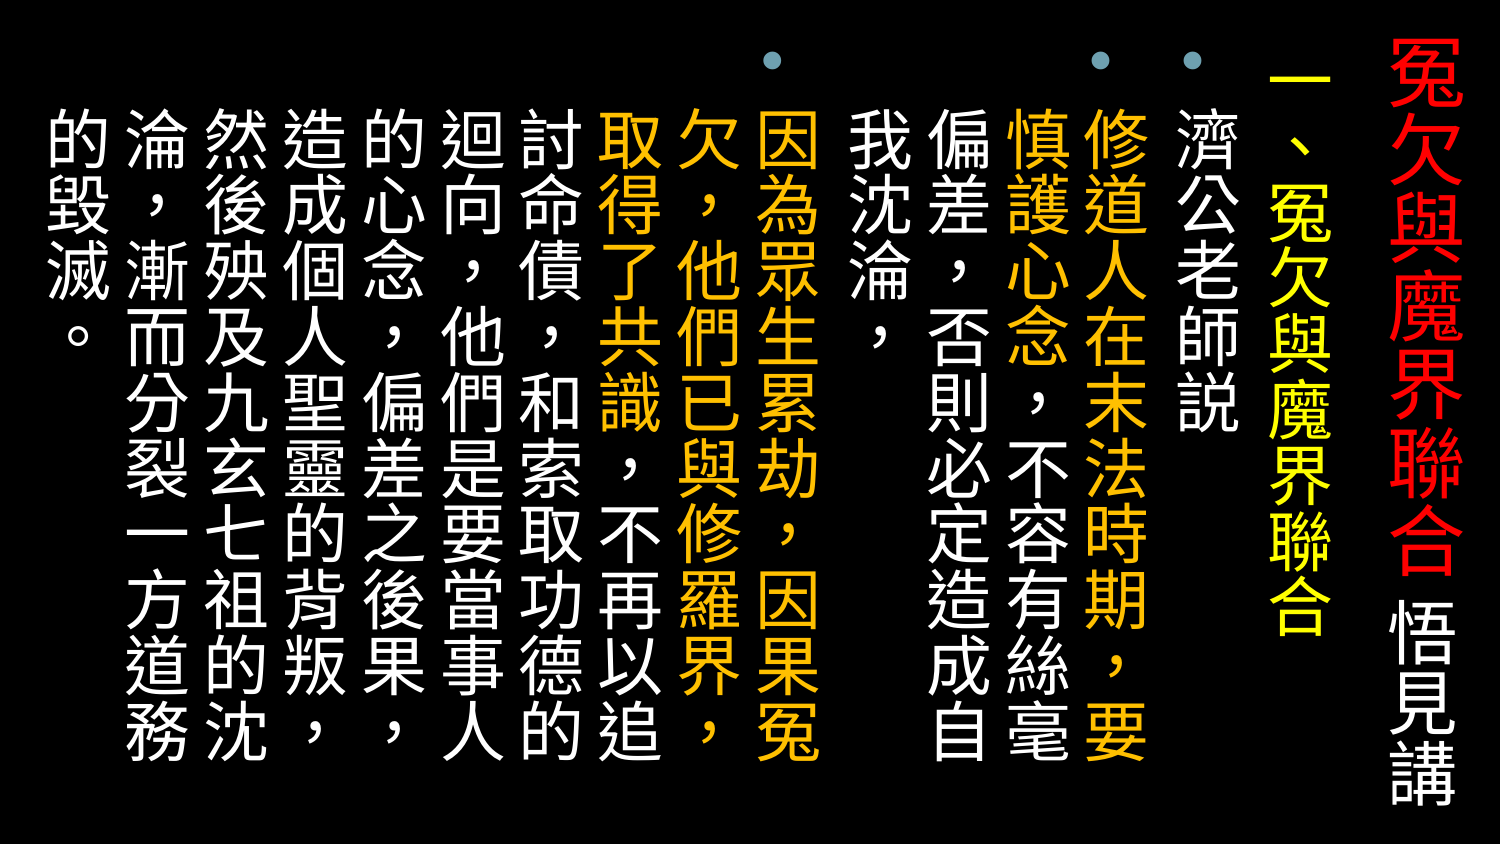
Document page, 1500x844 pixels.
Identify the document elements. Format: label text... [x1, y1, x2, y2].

title 冤欠與魔界聯合 悟見講 [1364, 21, 1483, 820]
list 一、冤欠與魔界聯合 濟公老師説 修道人在末法時期，要慎護心念，不容有絲毫偏差，否則必定造成自我沈淪， 因為眾生累劫，因果冤欠，他們已與修羅界，取得了共識，不再以追討命債，和索取功德的迴向，他們是要當事人的心念，偏差之後果，造成個人聖靈的背叛，然後殃及九玄七祖的沈淪，漸而分裂一方道務的毀滅。 [29, 27, 1365, 820]
